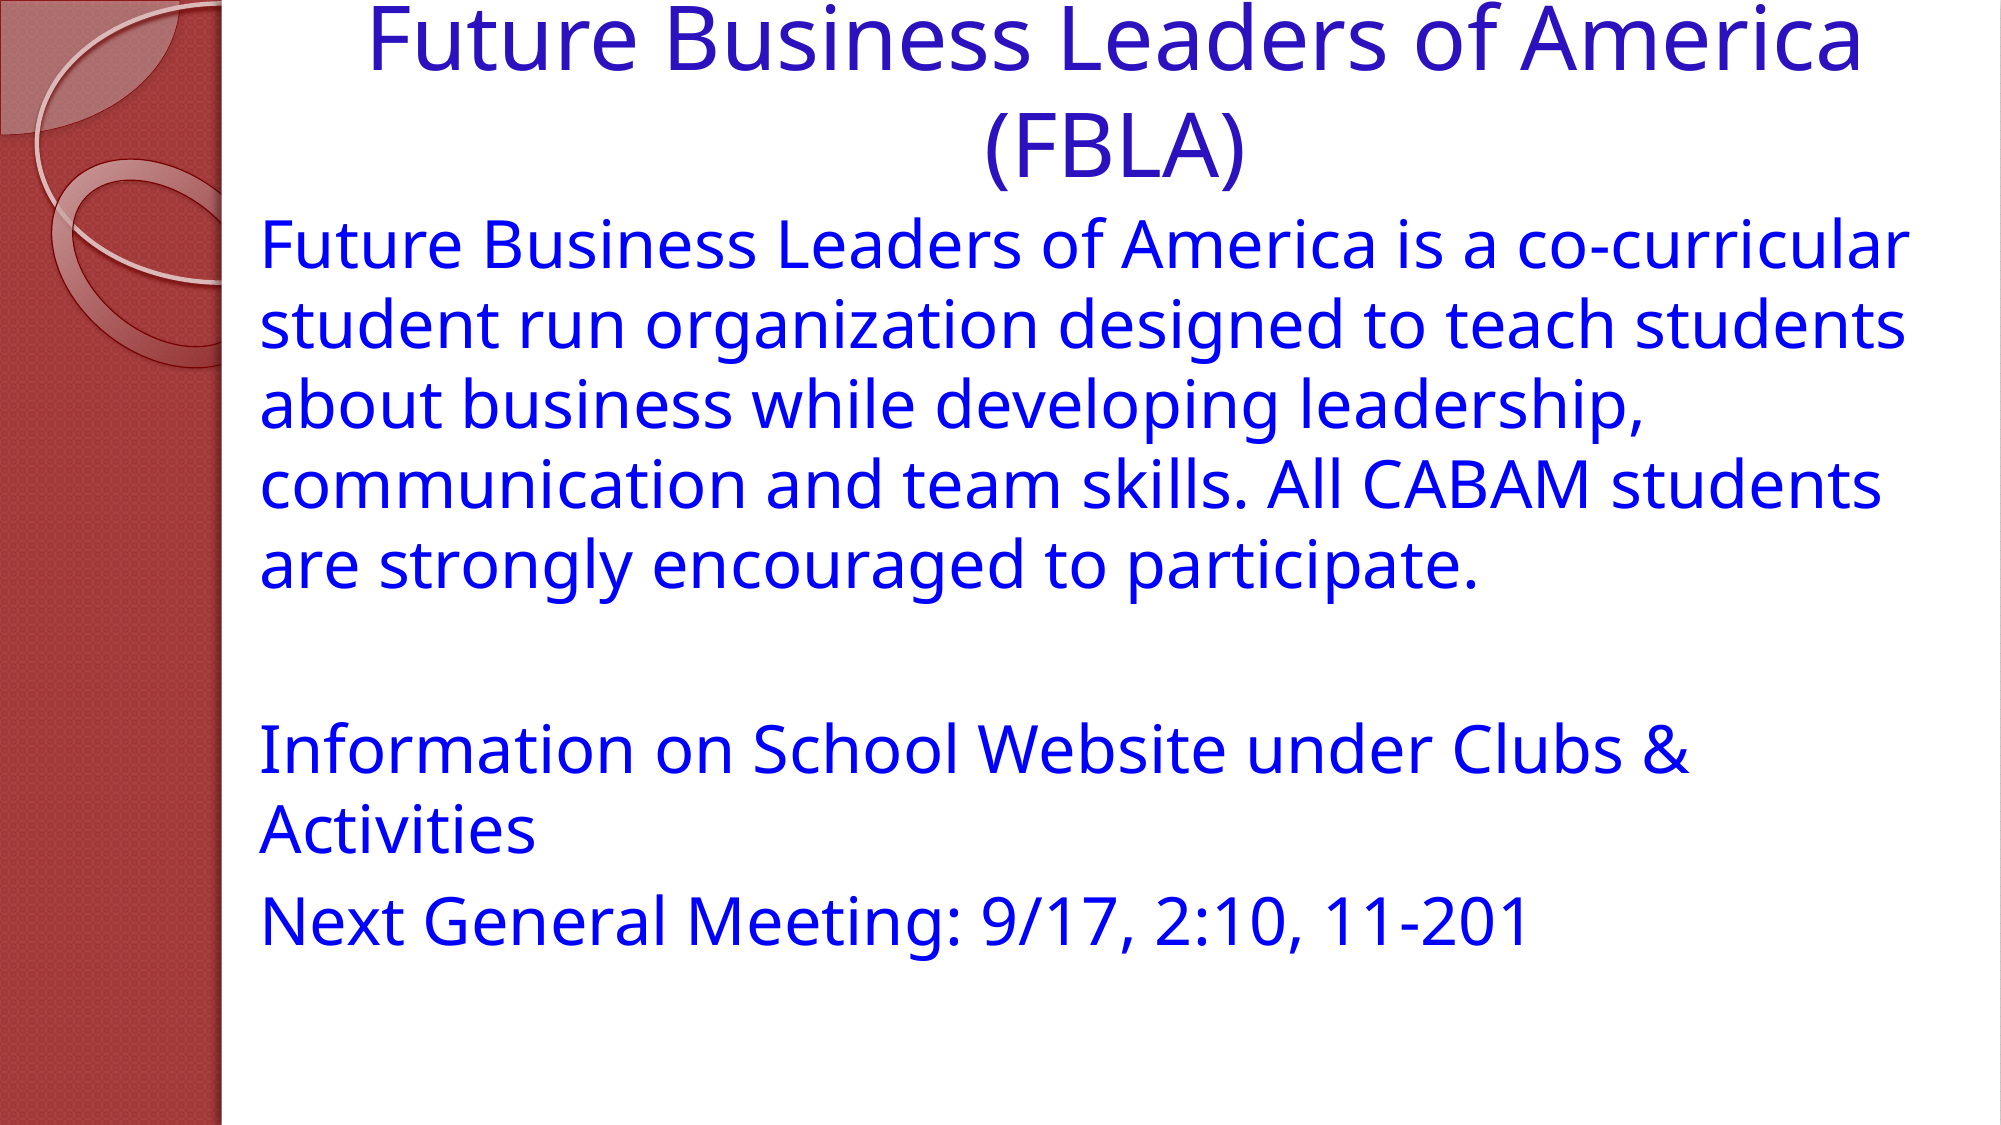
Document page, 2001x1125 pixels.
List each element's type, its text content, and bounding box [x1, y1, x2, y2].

list Future Business Leaders of America is a co-curricular student run organization designed to teach students about business while developing leadership, communication and team skills. All CABAM students are strongly encouraged to participate. Information on School Website under Clubs & Activities Next General Meeting: 9/17, 2:10, 11-201 [231, 194, 1979, 1099]
title Future Business Leaders of America (FBLA) [231, 6, 2000, 170]
